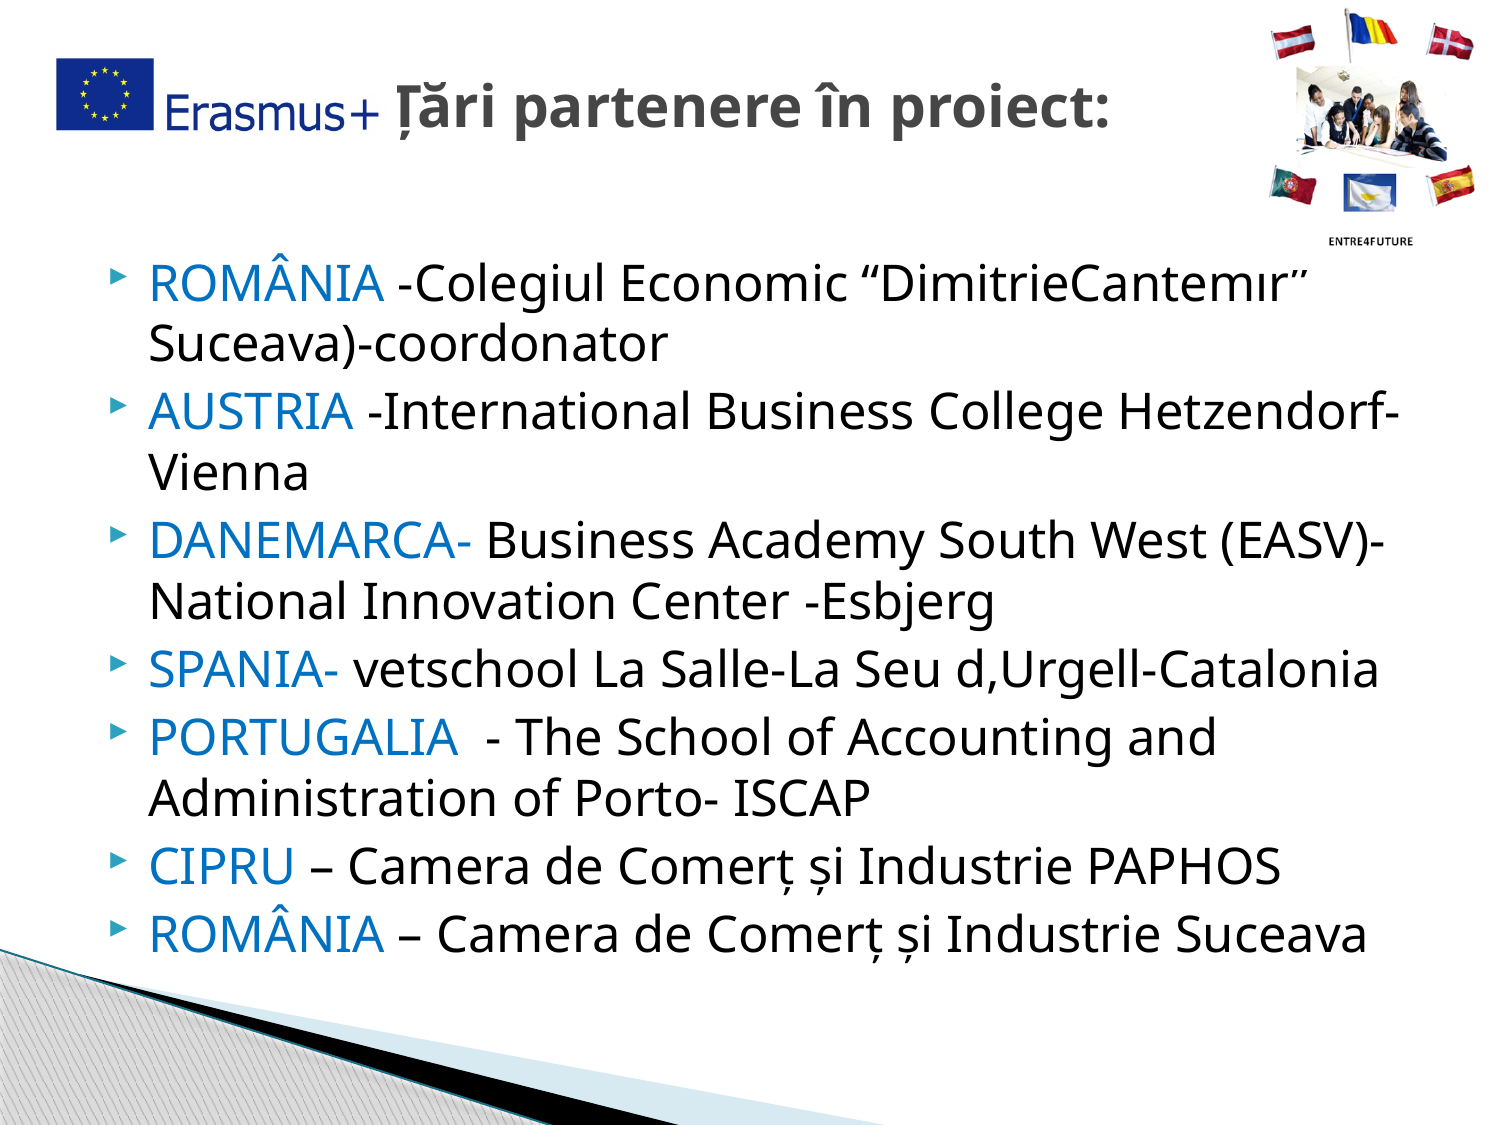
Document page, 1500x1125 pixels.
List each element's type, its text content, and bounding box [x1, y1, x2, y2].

picture [37, 37, 398, 151]
picture [1252, 0, 1500, 270]
title Țări partenere în proiect: [75, 45, 1246, 233]
list ROMÂNIA -Colegiul Economic “DimitrieCantemir” Suceava)-coordonator AUSTRIA -International Business College Hetzendorf- Vienna DANEMARCA- Business Academy South West (EASV)- National Innovation Center -Esbjerg SPANIA- vetschool La Salle-La Seu d,Urgell-Catalonia PORTUGALIA - The School of Accounting and Administration of Porto- ISCAP CIPRU – Camera de Comerț și Industrie PAPHOS ROMÂNIA – Camera de Comerț și Industrie Suceava [75, 243, 1425, 986]
